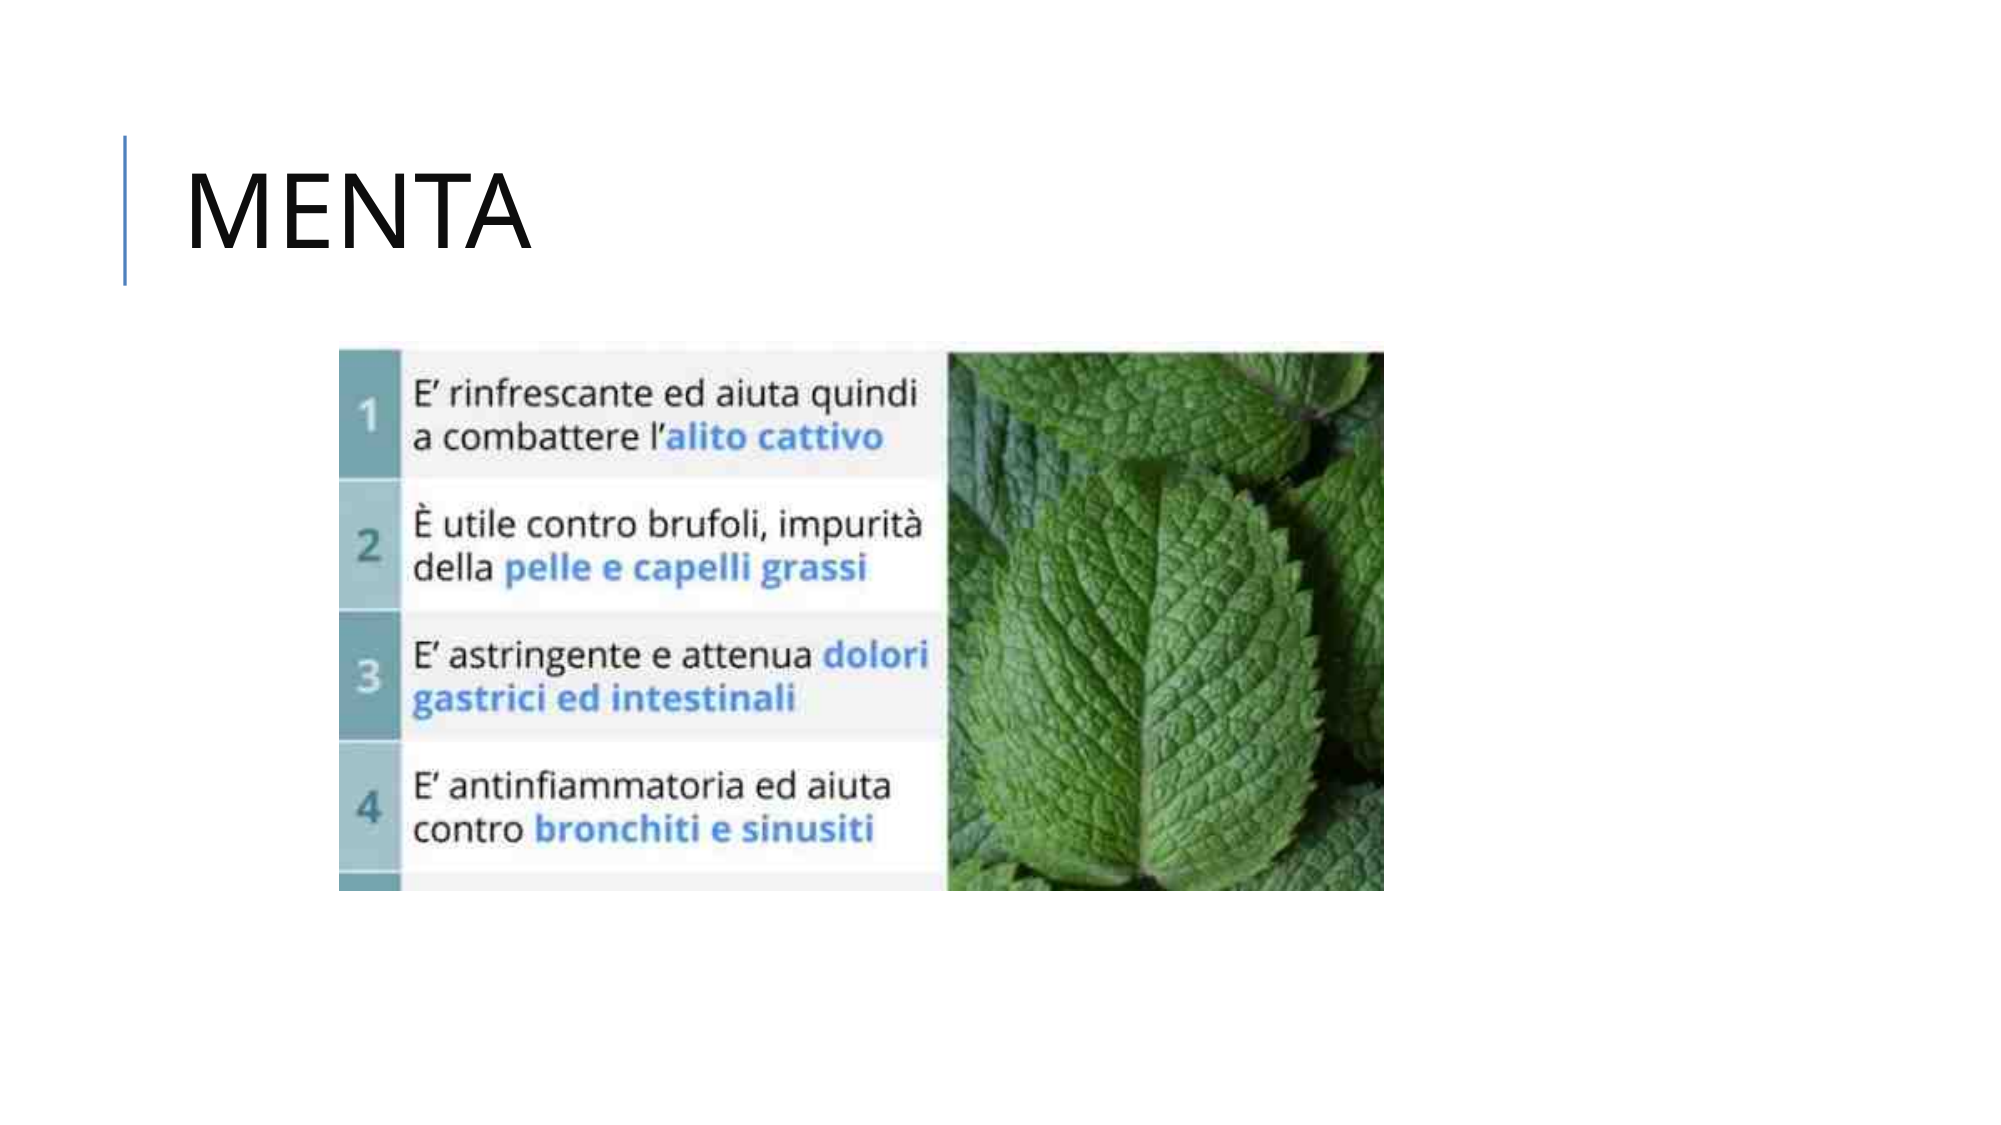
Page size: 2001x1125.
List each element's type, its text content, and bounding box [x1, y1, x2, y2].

picture [339, 341, 1384, 891]
text_box MENTA [168, 96, 1763, 342]
